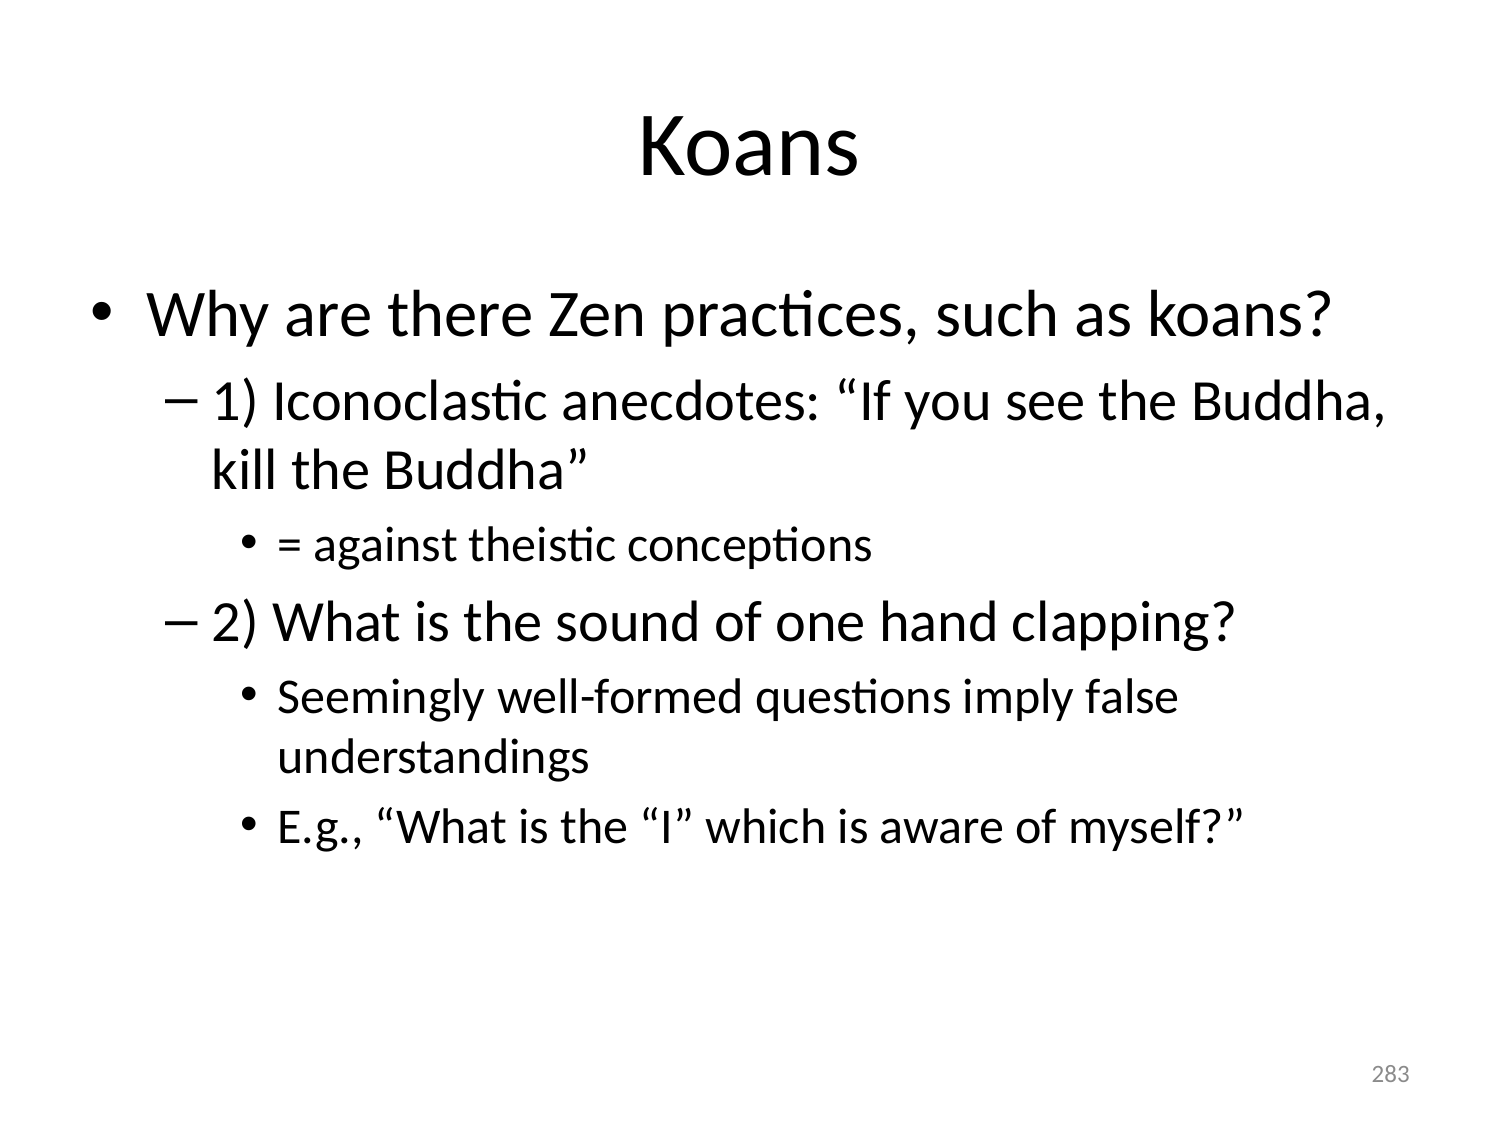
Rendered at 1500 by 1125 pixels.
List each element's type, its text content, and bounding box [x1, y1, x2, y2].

list Why are there Zen practices, such as koans? 1) Iconoclastic anecdotes: “If you see the Buddha, kill the Buddha” = against theistic conceptions 2) What is the sound of one hand clapping? Seemingly well-formed questions imply false understandings E.g., “What is the “I” which is aware of myself?” [75, 262, 1425, 1005]
slide_number 283 [1074, 1042, 1425, 1103]
title Koans [75, 45, 1425, 233]
